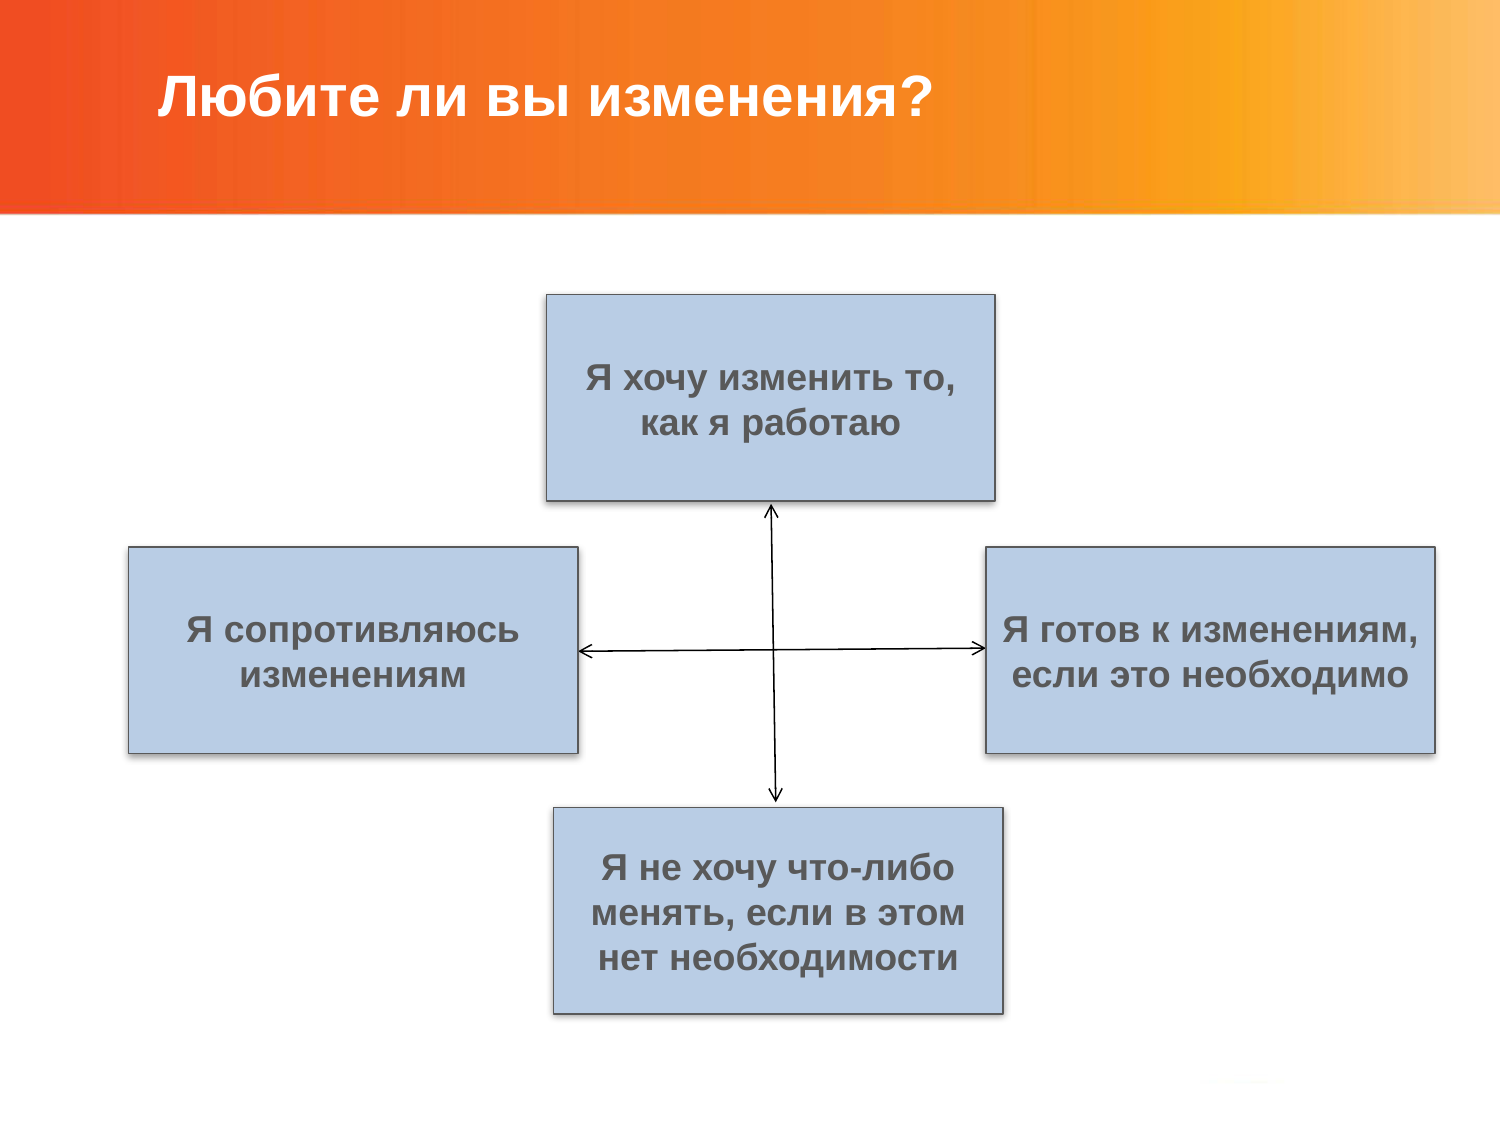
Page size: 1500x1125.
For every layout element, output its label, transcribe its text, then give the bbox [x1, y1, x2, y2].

text_box Я хочу изменить то, как я работаю [546, 294, 996, 502]
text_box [770, 503, 776, 646]
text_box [770, 661, 776, 803]
text_box Я не хочу что-либо менять, если в этом нет необходимости [553, 807, 1004, 1015]
text_box Я сопротивляюсь изменениям [128, 546, 579, 754]
text_box Я готов к изменениям, если это необходимо [985, 546, 1436, 754]
text_box Любите ли вы изменения? [143, 50, 1432, 136]
picture [0, 0, 1500, 1125]
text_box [577, 647, 987, 652]
